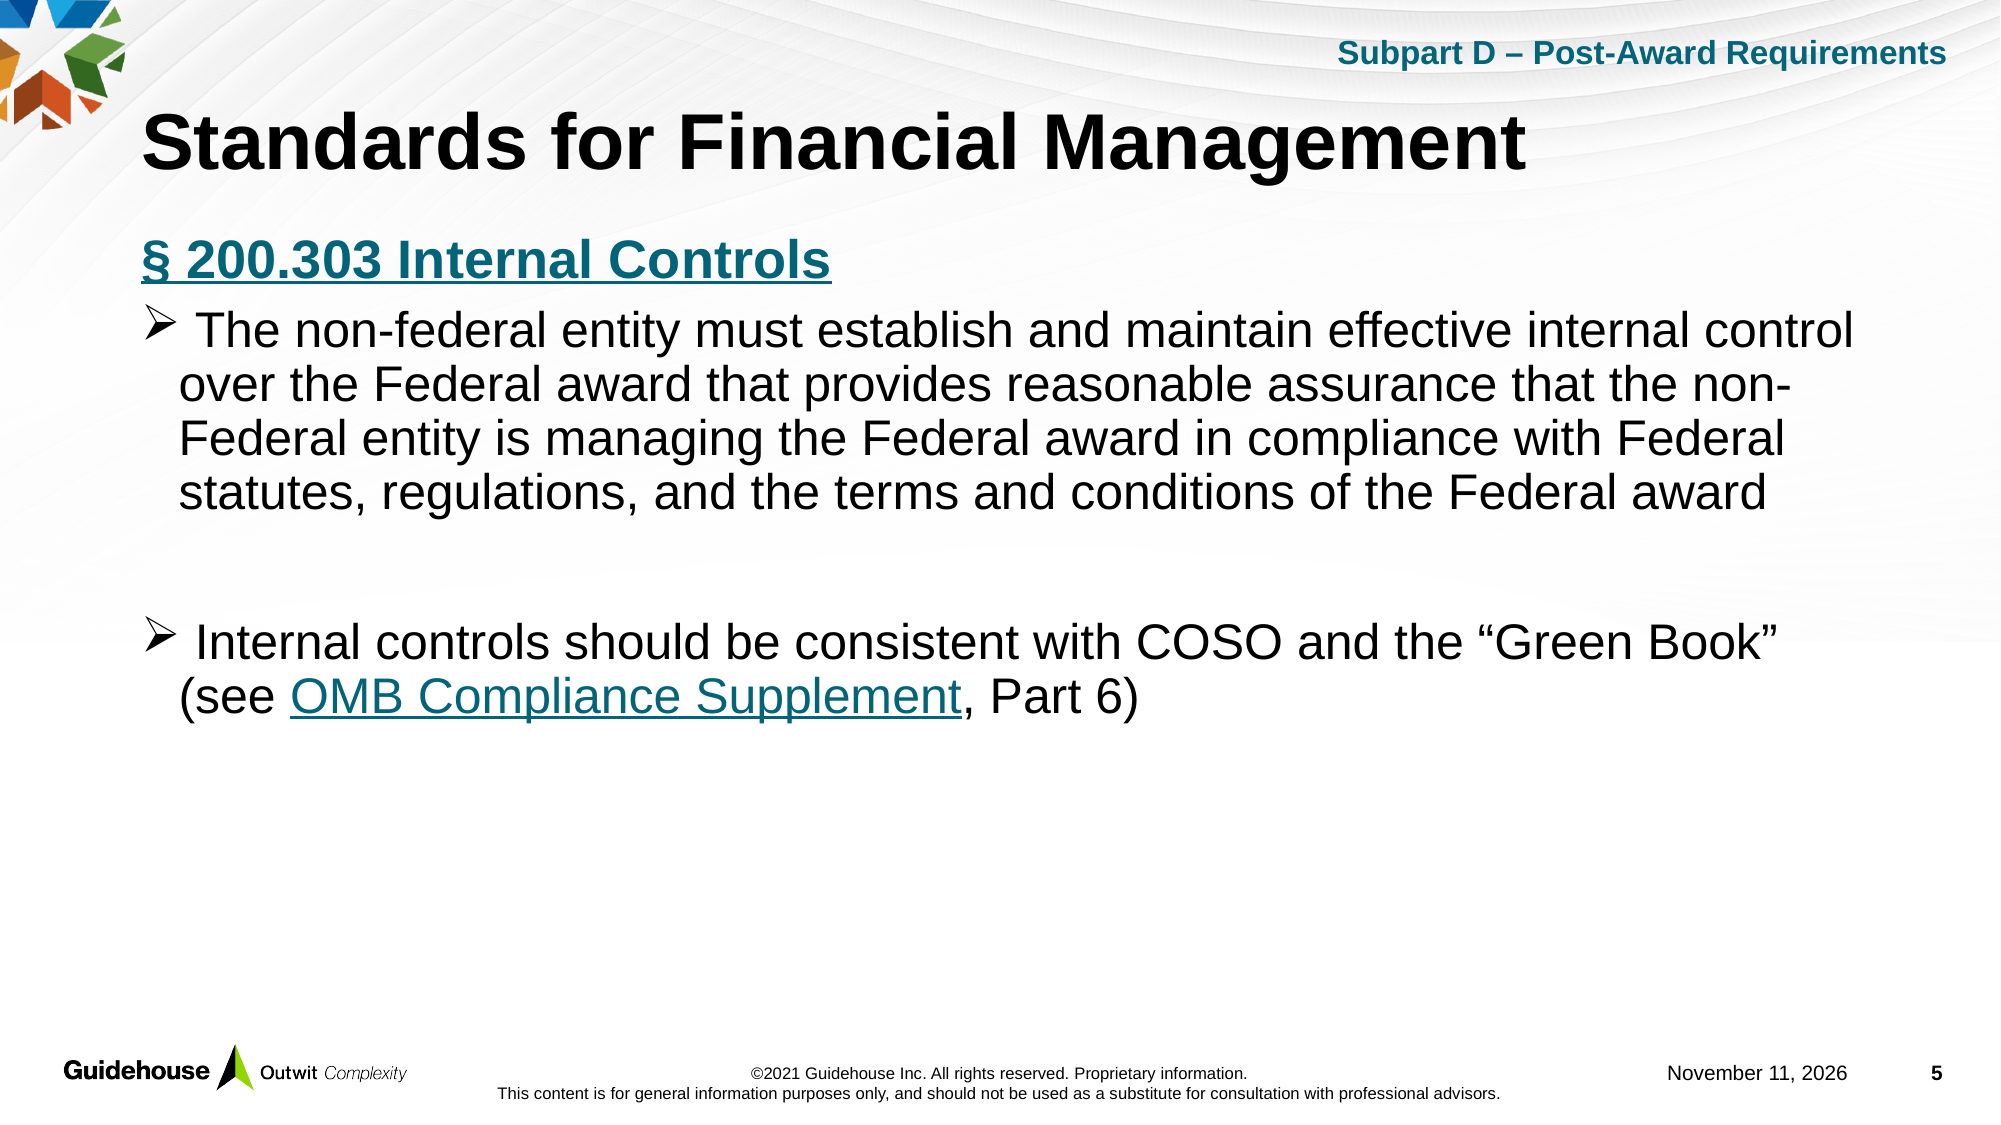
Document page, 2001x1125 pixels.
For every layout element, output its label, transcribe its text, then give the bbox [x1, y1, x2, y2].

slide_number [1412, 1042, 1863, 1102]
picture [0, 0, 131, 135]
text_box Subpart D – Post-Award Requirements [1322, 0, 2000, 80]
picture [59, 1042, 411, 1092]
slide_number 5 [1863, 1042, 1958, 1102]
list § 200.303 Internal Controls [126, 217, 1874, 298]
title Standards for Financial Management [126, 73, 1874, 215]
list The non-federal entity must establish and maintain effective internal control over the Federal award that provides reasonable assurance that the non-Federal entity is managing the Federal award in compliance with Federal statutes, regulations, and the terms and conditions of the Federal award Internal controls should be consistent with COSO and the “Green Book” (see OMB Compliance Supplement, Part 6) [126, 298, 1874, 1009]
